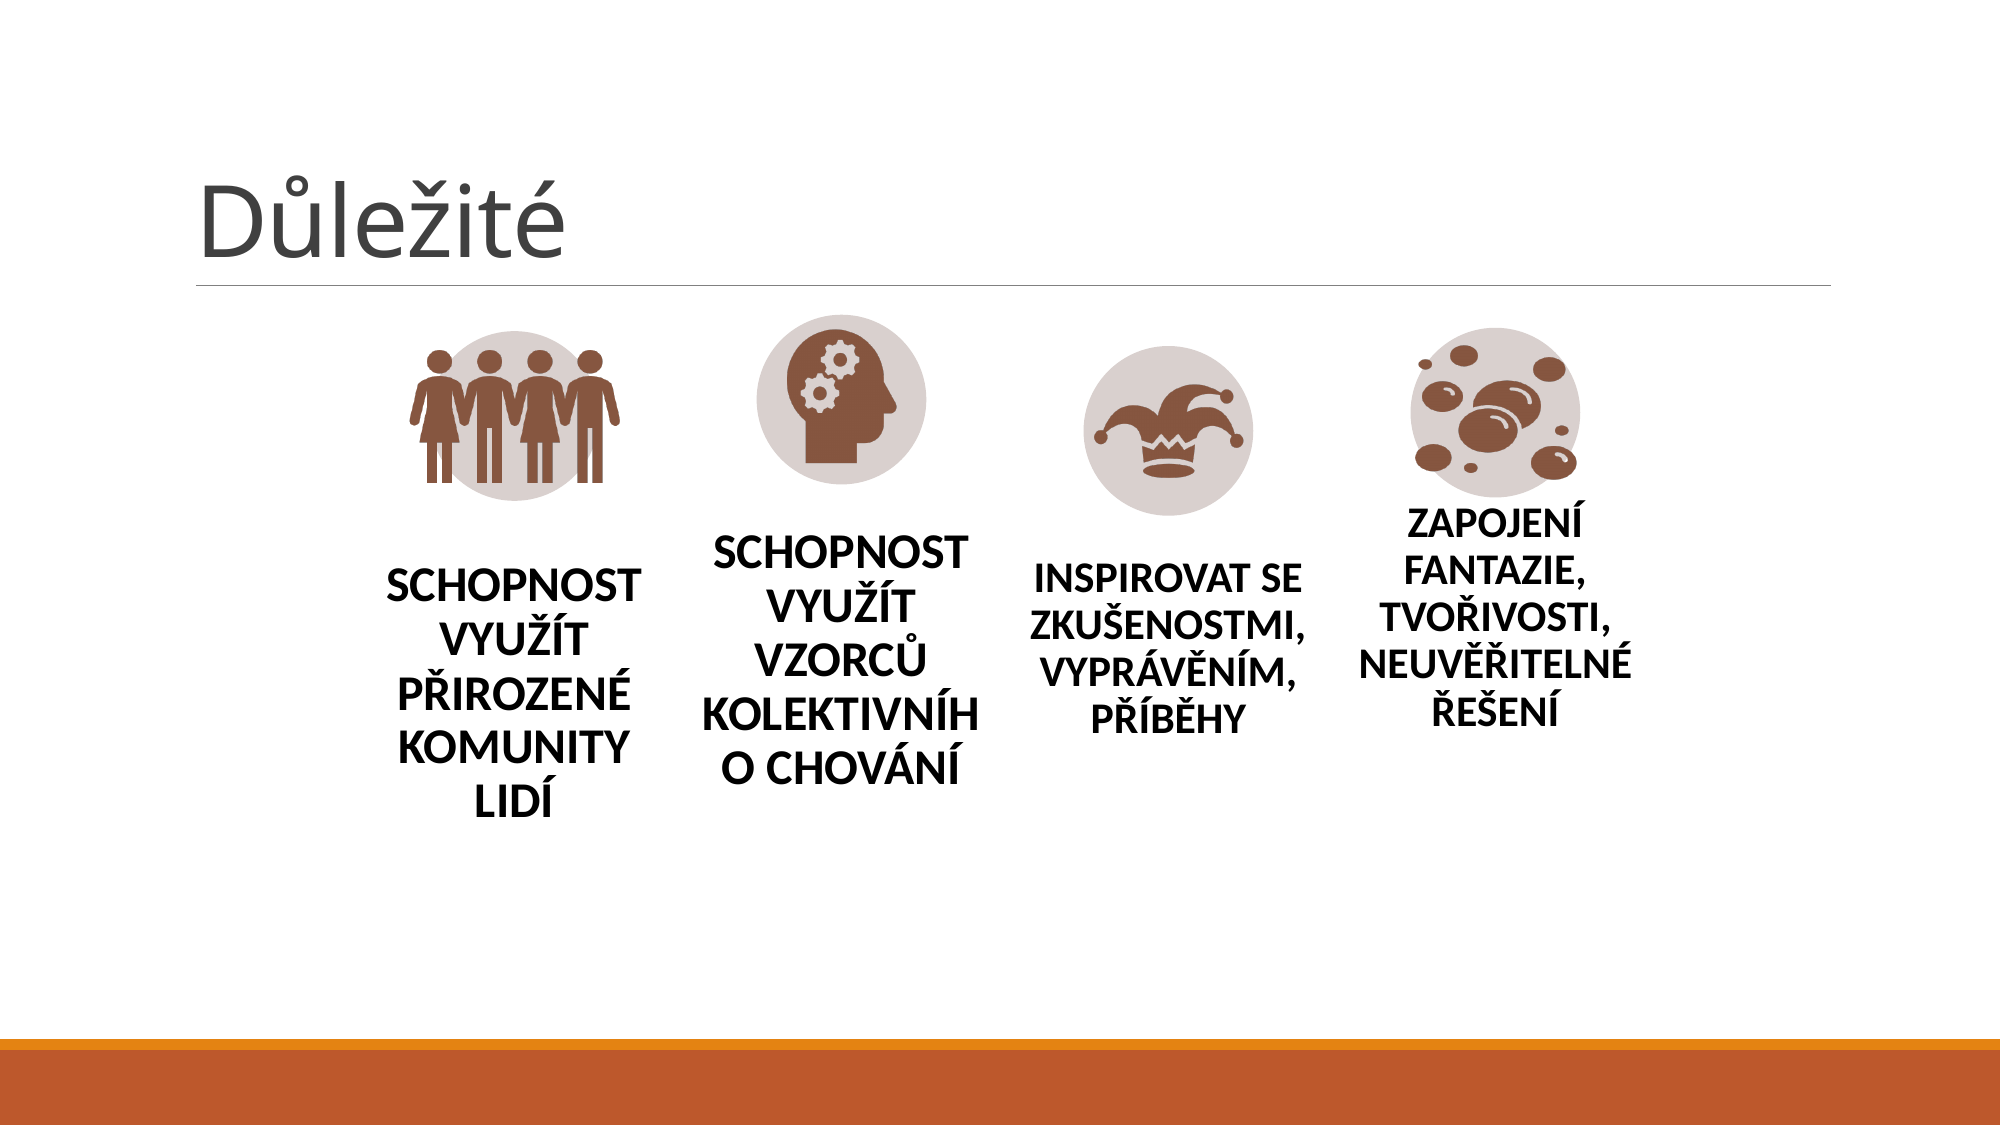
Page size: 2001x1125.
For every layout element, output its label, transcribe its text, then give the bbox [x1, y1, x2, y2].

title Důležité [180, 47, 1830, 285]
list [179, 302, 1831, 964]
